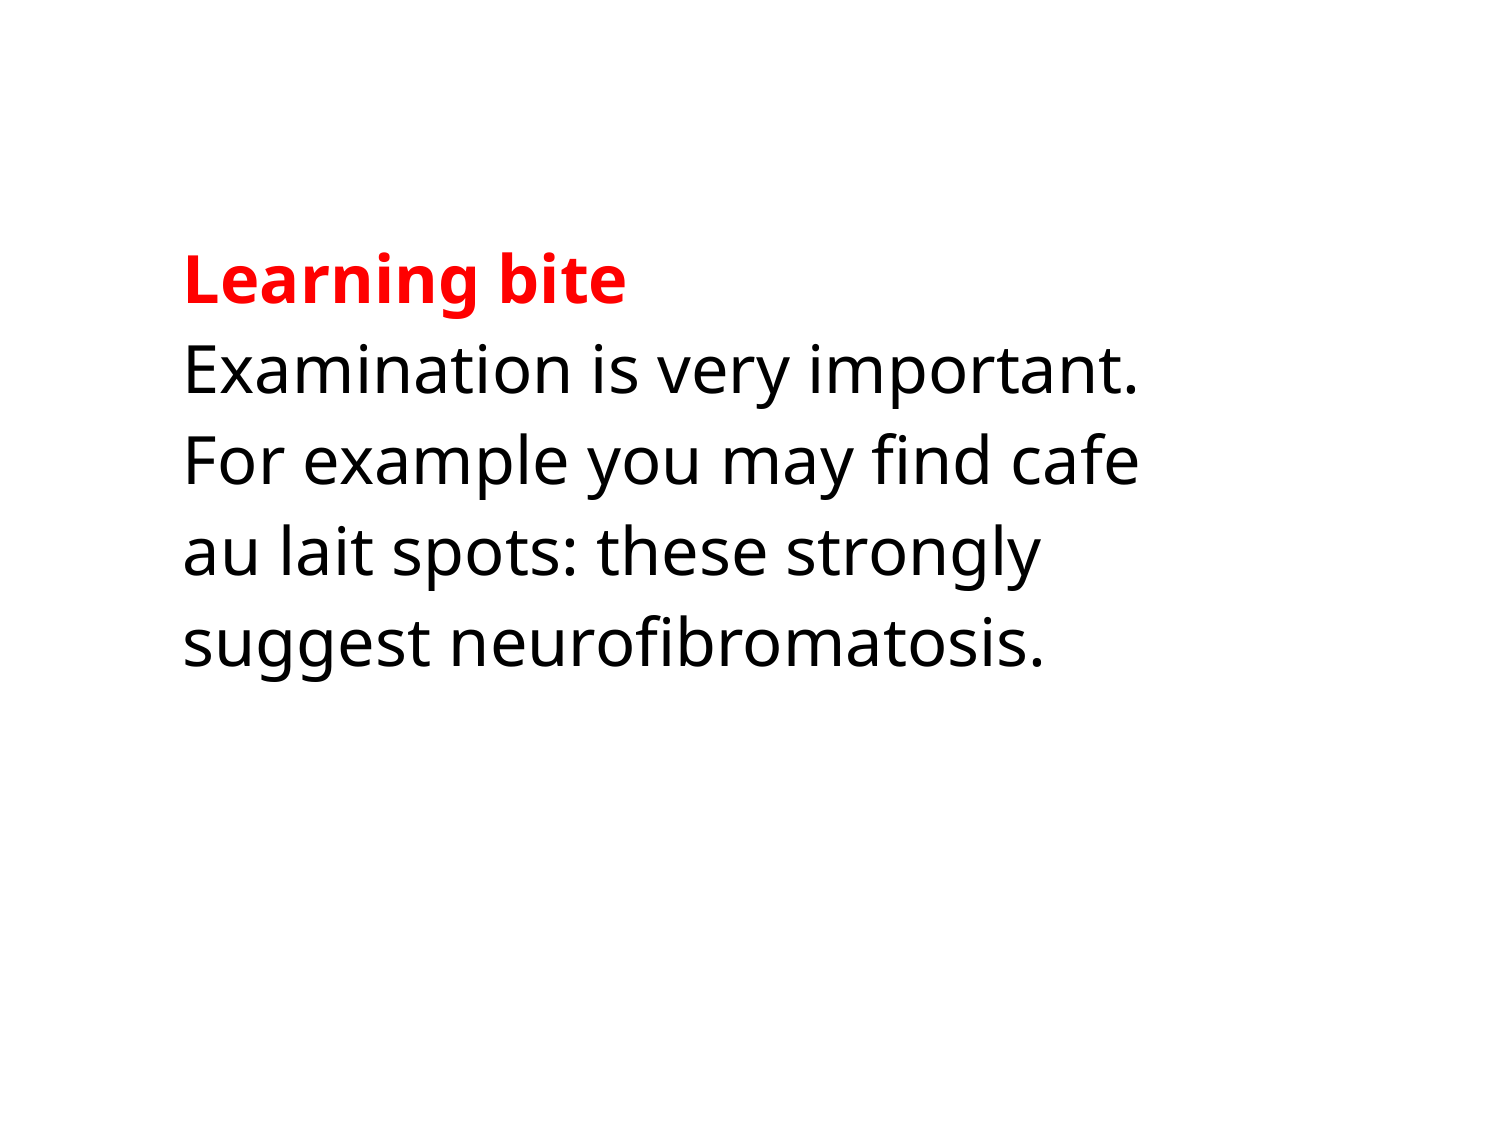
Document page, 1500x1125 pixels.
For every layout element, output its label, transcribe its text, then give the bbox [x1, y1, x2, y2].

table_header Learning bite [183, 232, 1183, 323]
table_cell Examination is very important. For example you may find cafe au lait spots: these strongly suggest neurofibromatosis. [183, 323, 1183, 686]
